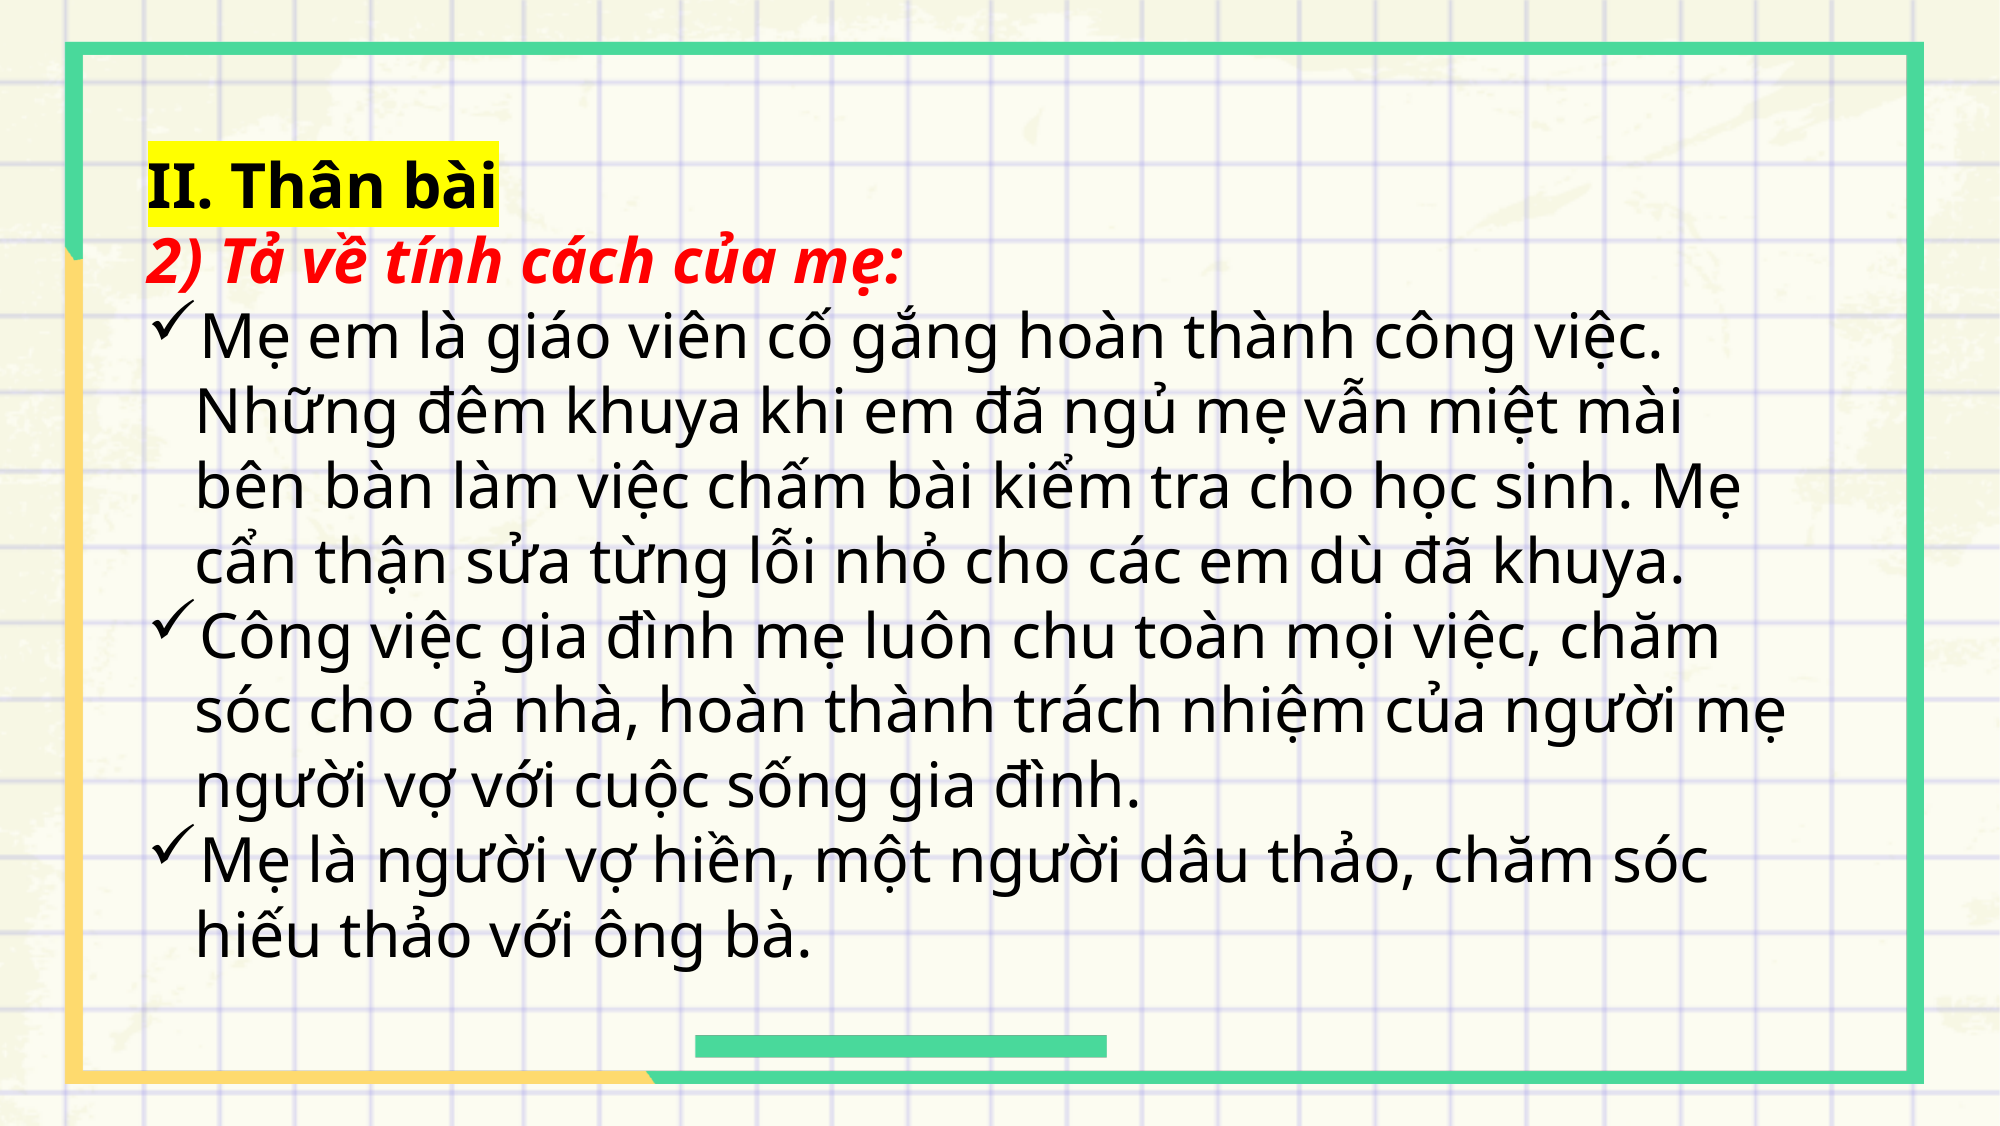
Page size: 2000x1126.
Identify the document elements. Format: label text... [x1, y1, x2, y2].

text_box II. Thân bài 2) Tả về tính cách của mẹ: Mẹ em là giáo viên cố gắng hoàn thành công việc. Những đêm khuya khi em đã ngủ mẹ vẫn miệt mài bên bàn làm việc chấm bài kiểm tra cho học sinh. Mẹ cẩn thận sửa từng lỗi nhỏ cho các em dù đã khuya. Công việc gia đình mẹ luôn chu toàn mọi việc, chăm sóc cho cả nhà, hoàn thành trách nhiệm của người mẹ người vợ với cuộc sống gia đình. Mẹ là người vợ hiền, một người dâu thảo, chăm sóc hiếu thảo với ông bà. [133, 138, 1825, 978]
picture [0, 0, 2000, 1126]
